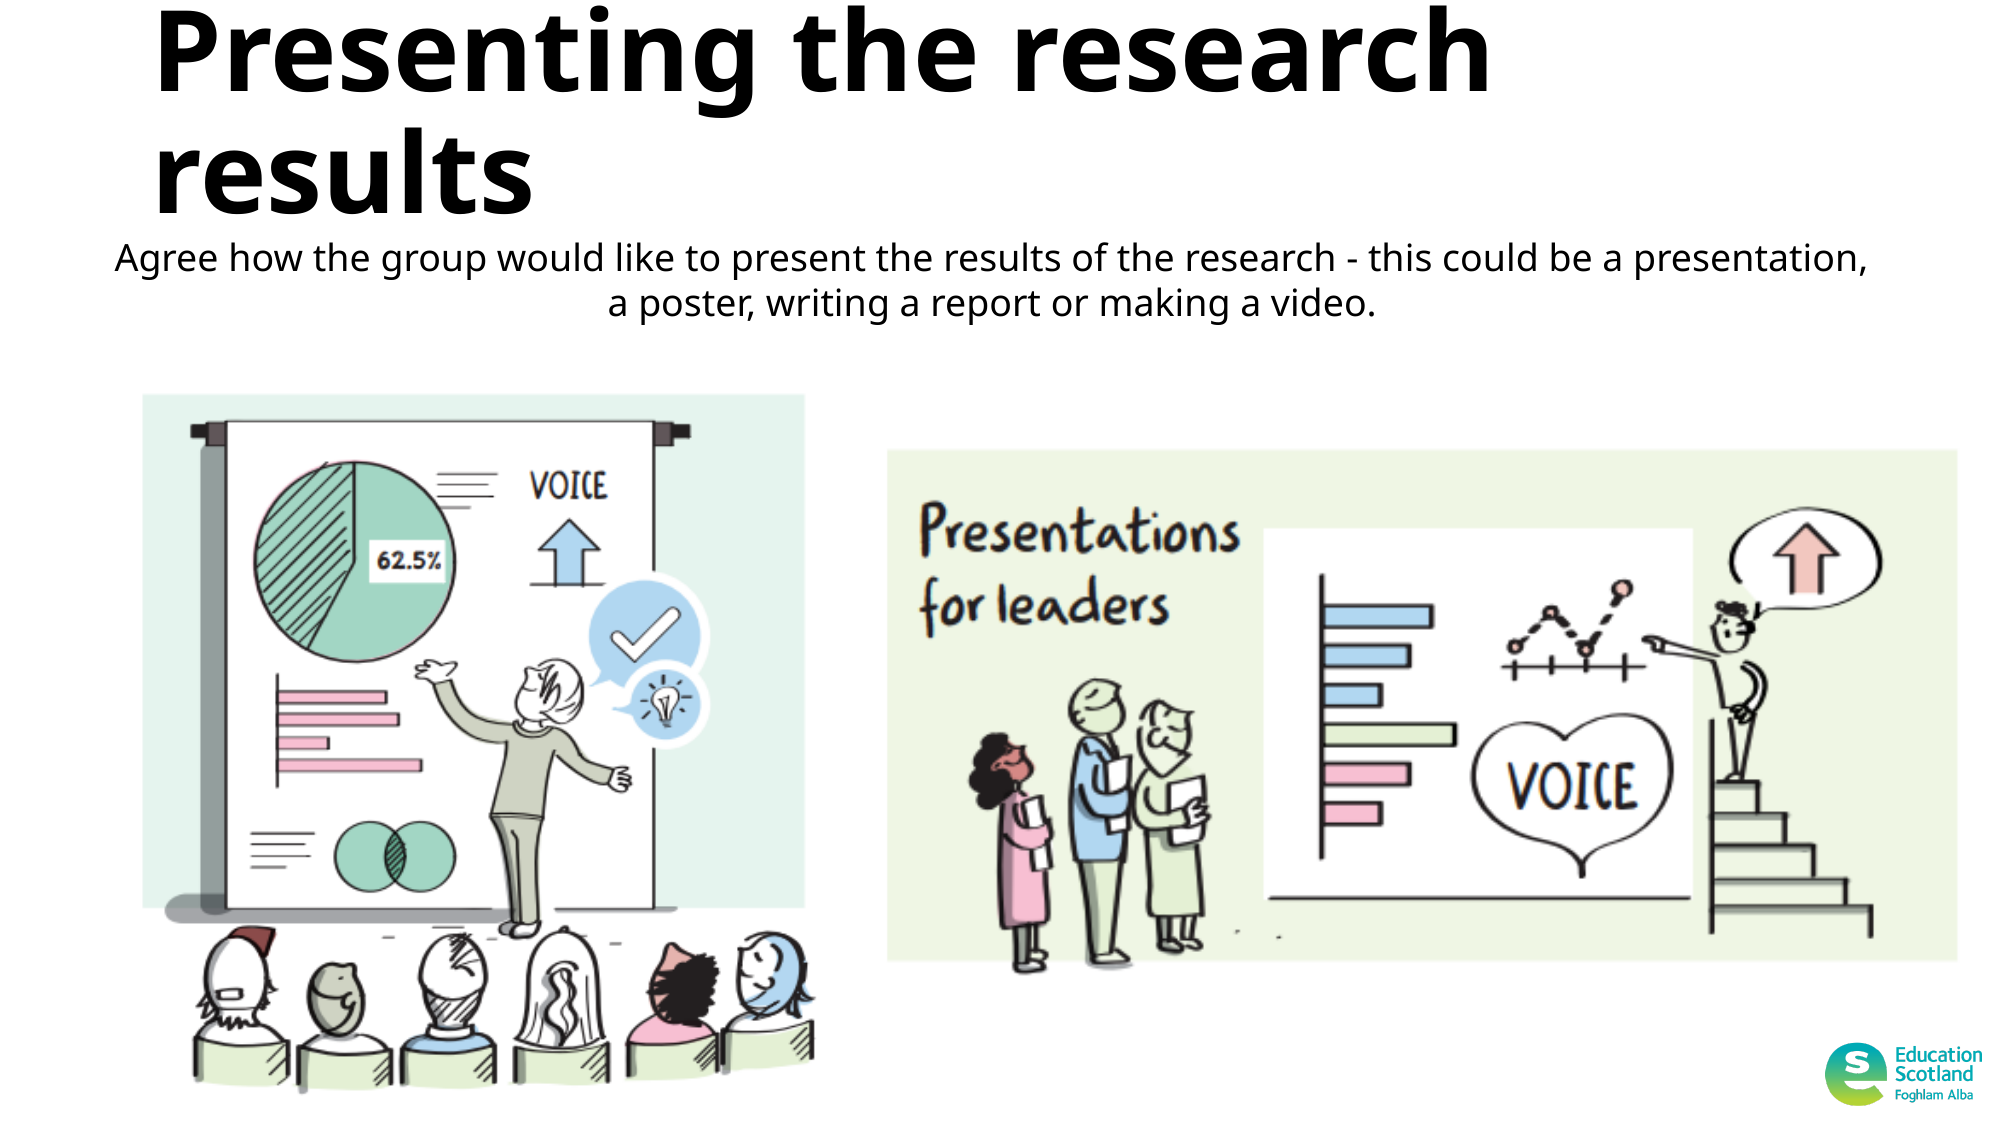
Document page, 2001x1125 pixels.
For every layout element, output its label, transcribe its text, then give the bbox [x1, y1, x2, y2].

picture [886, 447, 1975, 982]
picture [1825, 1042, 1982, 1106]
text_box Agree how the group would like to present the results of the research - this could be a presentation, a poster, writing a report or making a video. [90, 226, 1895, 332]
title Presenting the research results [136, 65, 1864, 168]
picture [90, 390, 852, 1102]
